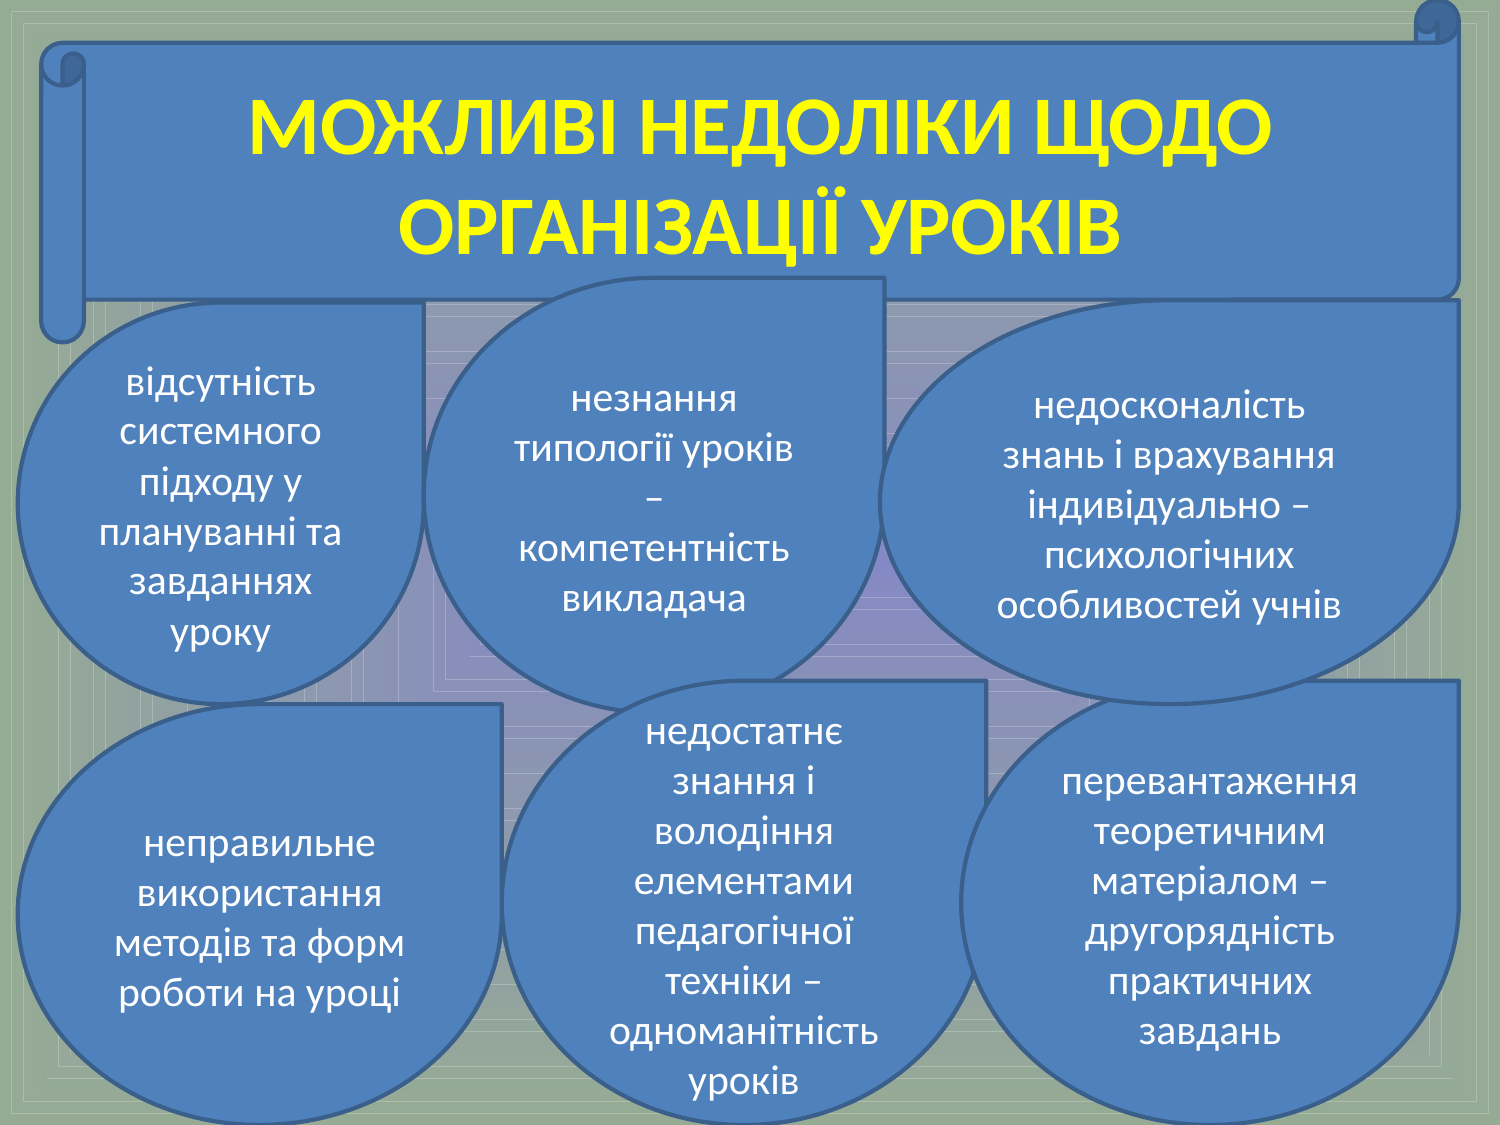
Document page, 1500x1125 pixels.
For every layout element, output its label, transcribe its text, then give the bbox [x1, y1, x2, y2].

text_box недосконалість знань і врахування індивідуально – психологічних особливостей учнів [877, 298, 1461, 707]
text_box перевантаження теоретичним матеріалом – другорядність практичних завдань [959, 678, 1461, 1125]
text_box недостатнє знання і володіння елементами педагогічної техніки – одноманітність уроків [503, 678, 989, 1125]
text_box незнання типології уроків – компетентність викладача [421, 275, 887, 712]
text_box відсутність системного підходу у плануванні та завданнях уроку [15, 300, 426, 706]
text_box МОЖЛИВІ НЕДОЛІКИ ЩОДО ОРГАНІЗАЦІЇ УРОКІВ [39, 0, 1461, 345]
text_box неправильне використання методів та форм роботи на уроці [15, 702, 504, 1125]
